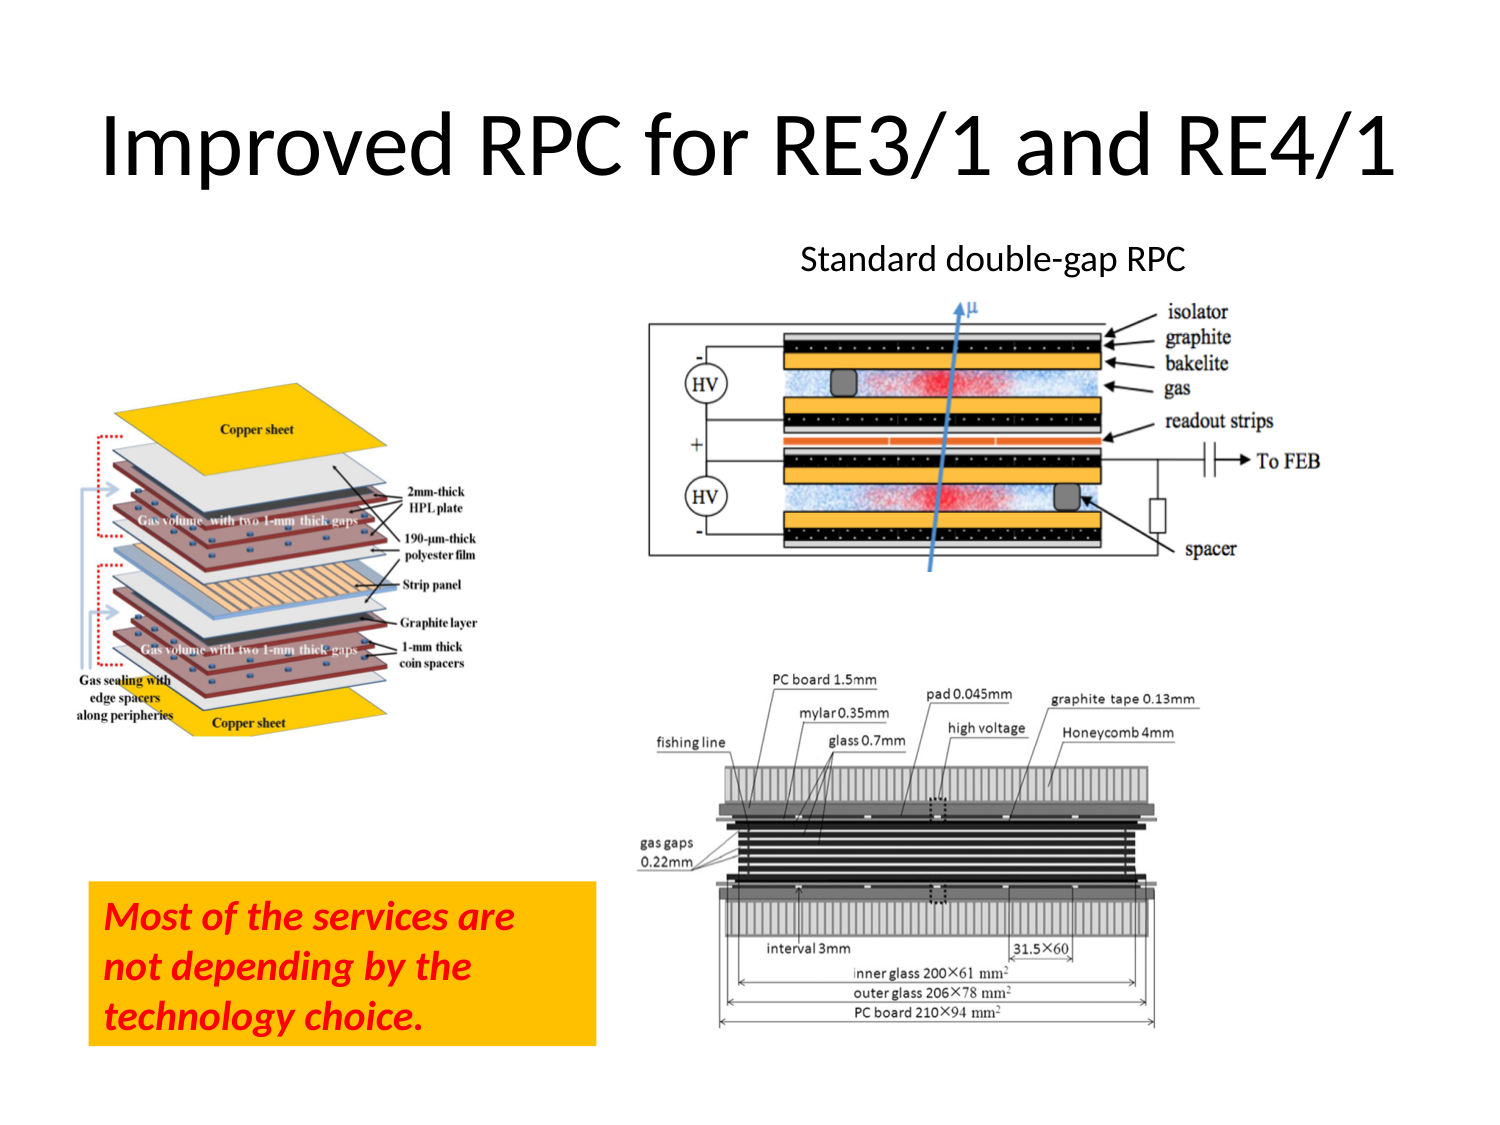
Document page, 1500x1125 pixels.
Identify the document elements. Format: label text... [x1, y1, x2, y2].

picture [76, 373, 478, 740]
text_box Most of the services are not depending by the technology choice. [88, 881, 597, 1047]
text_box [631, 226, 1336, 572]
title Improved RPC for RE3/1 and RE4/1 [75, 45, 1425, 233]
picture [631, 653, 1208, 1034]
